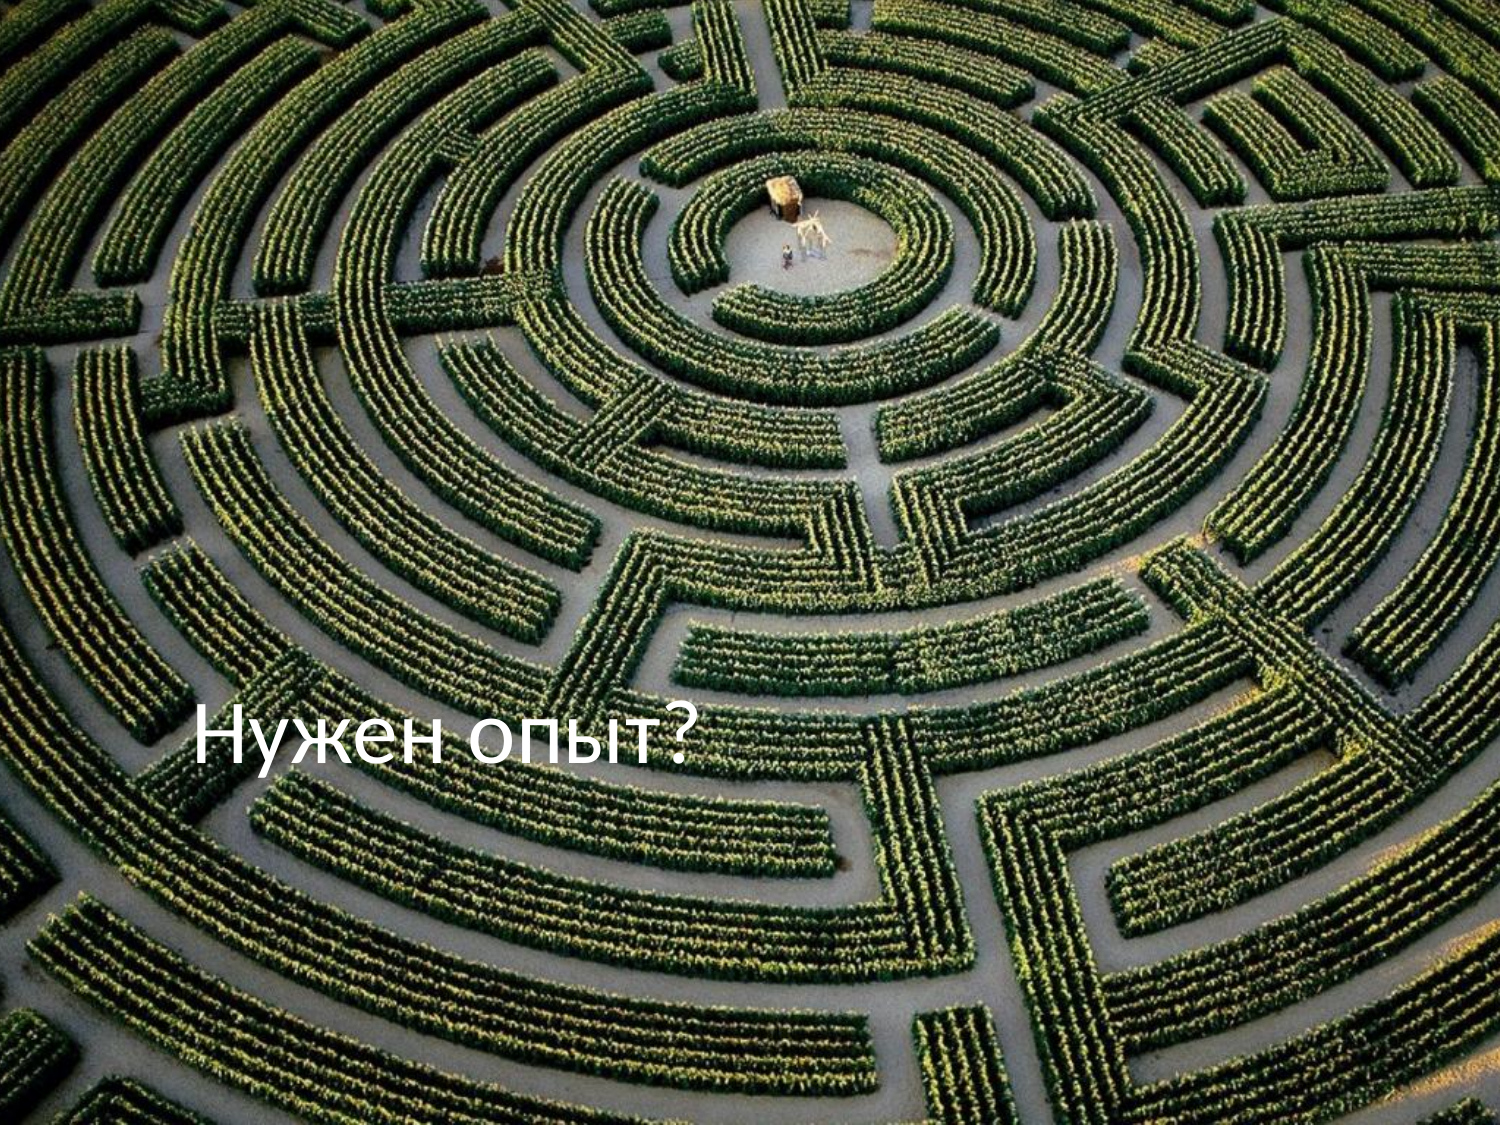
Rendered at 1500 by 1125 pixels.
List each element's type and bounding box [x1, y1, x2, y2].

list [0, 0, 1500, 1125]
